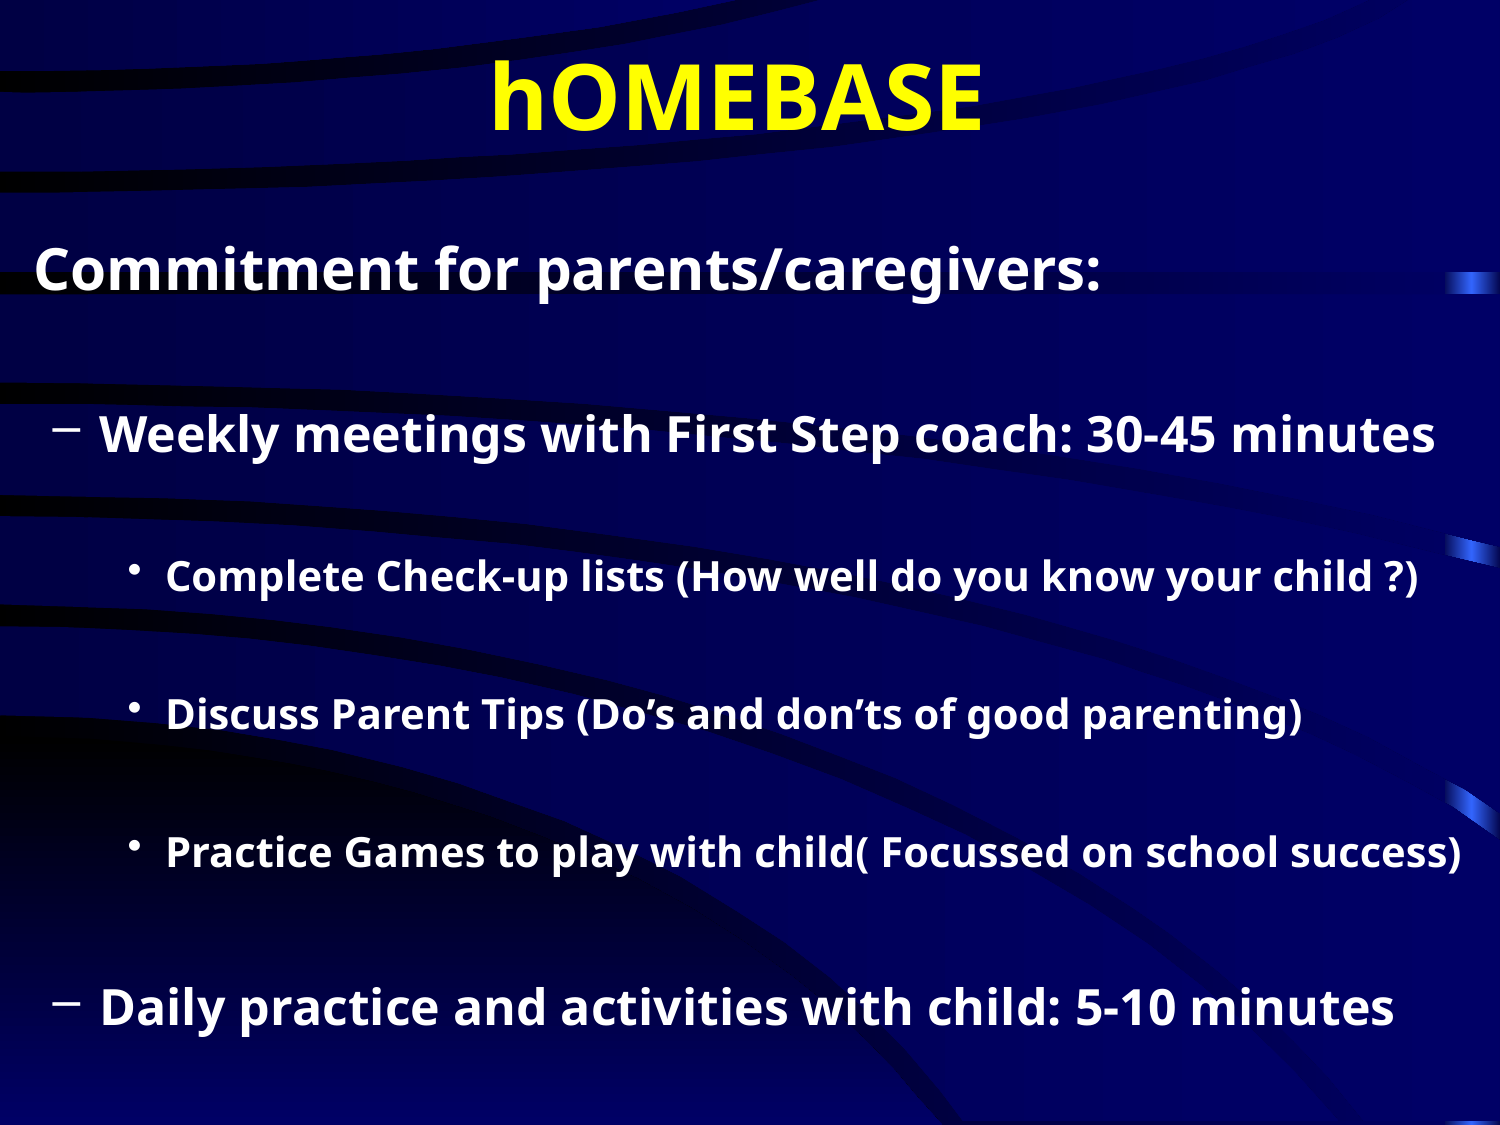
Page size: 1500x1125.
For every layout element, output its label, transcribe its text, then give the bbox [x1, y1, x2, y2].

list Commitment for parents/caregivers: Weekly meetings with First Step coach: 30-45 minutes Complete Check-up lists (How well do you know your child ?) Discuss Parent Tips (Do’s and don’ts of good parenting) Practice Games to play with child( Focussed on school success) Daily practice and activities with child: 5-10 minutes [0, 224, 1500, 1063]
title hOMEBASE [99, 0, 1376, 188]
